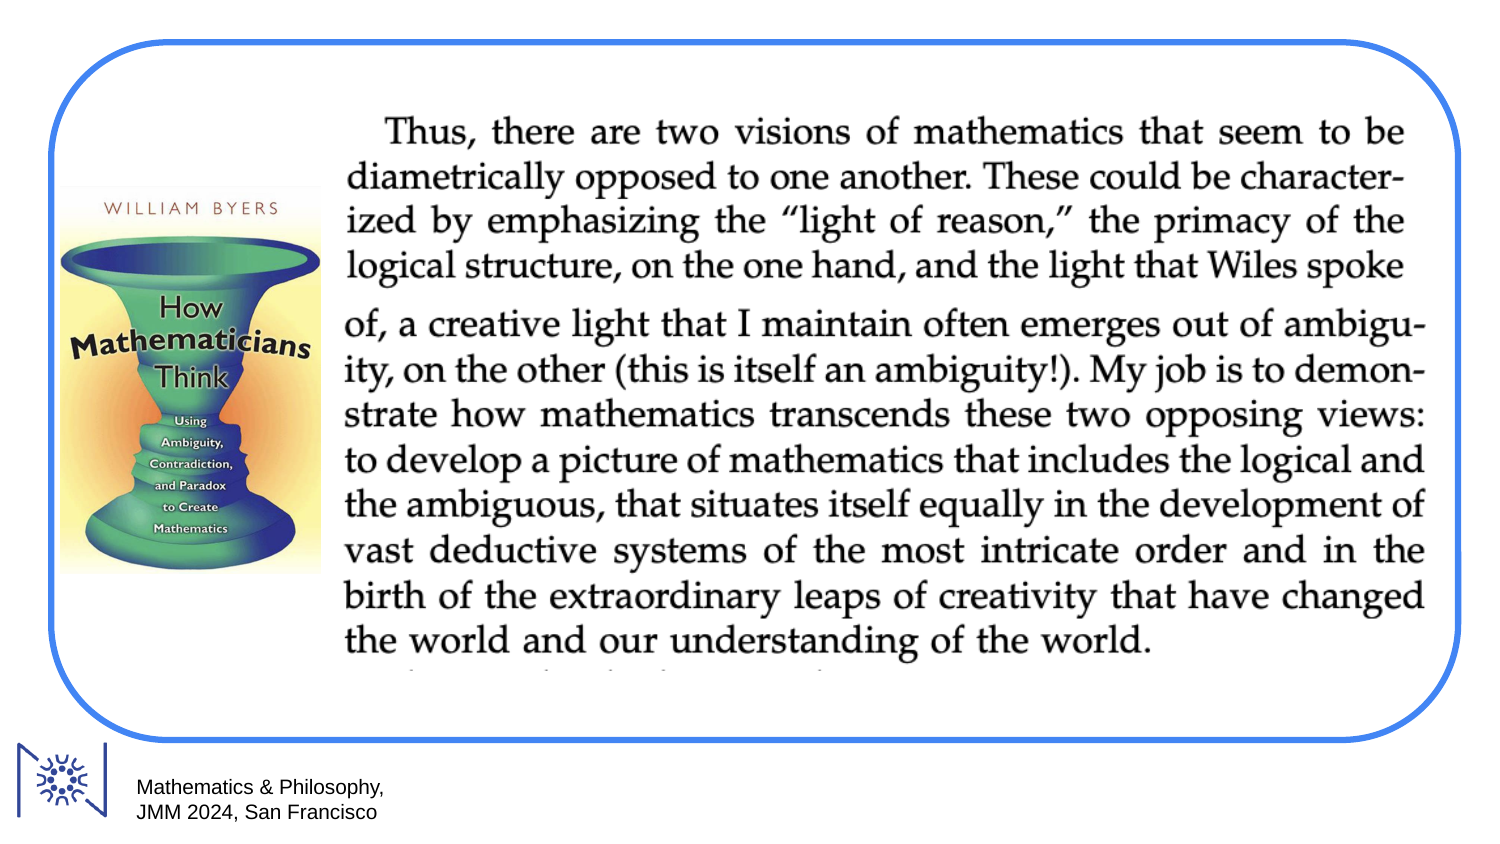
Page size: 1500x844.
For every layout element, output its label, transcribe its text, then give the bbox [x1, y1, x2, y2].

text_box Mathematics & Philosophy, JMM 2024, San Francisco [127, 758, 448, 828]
text_box [51, 42, 1459, 741]
picture [0, 721, 123, 844]
picture [60, 109, 1435, 671]
